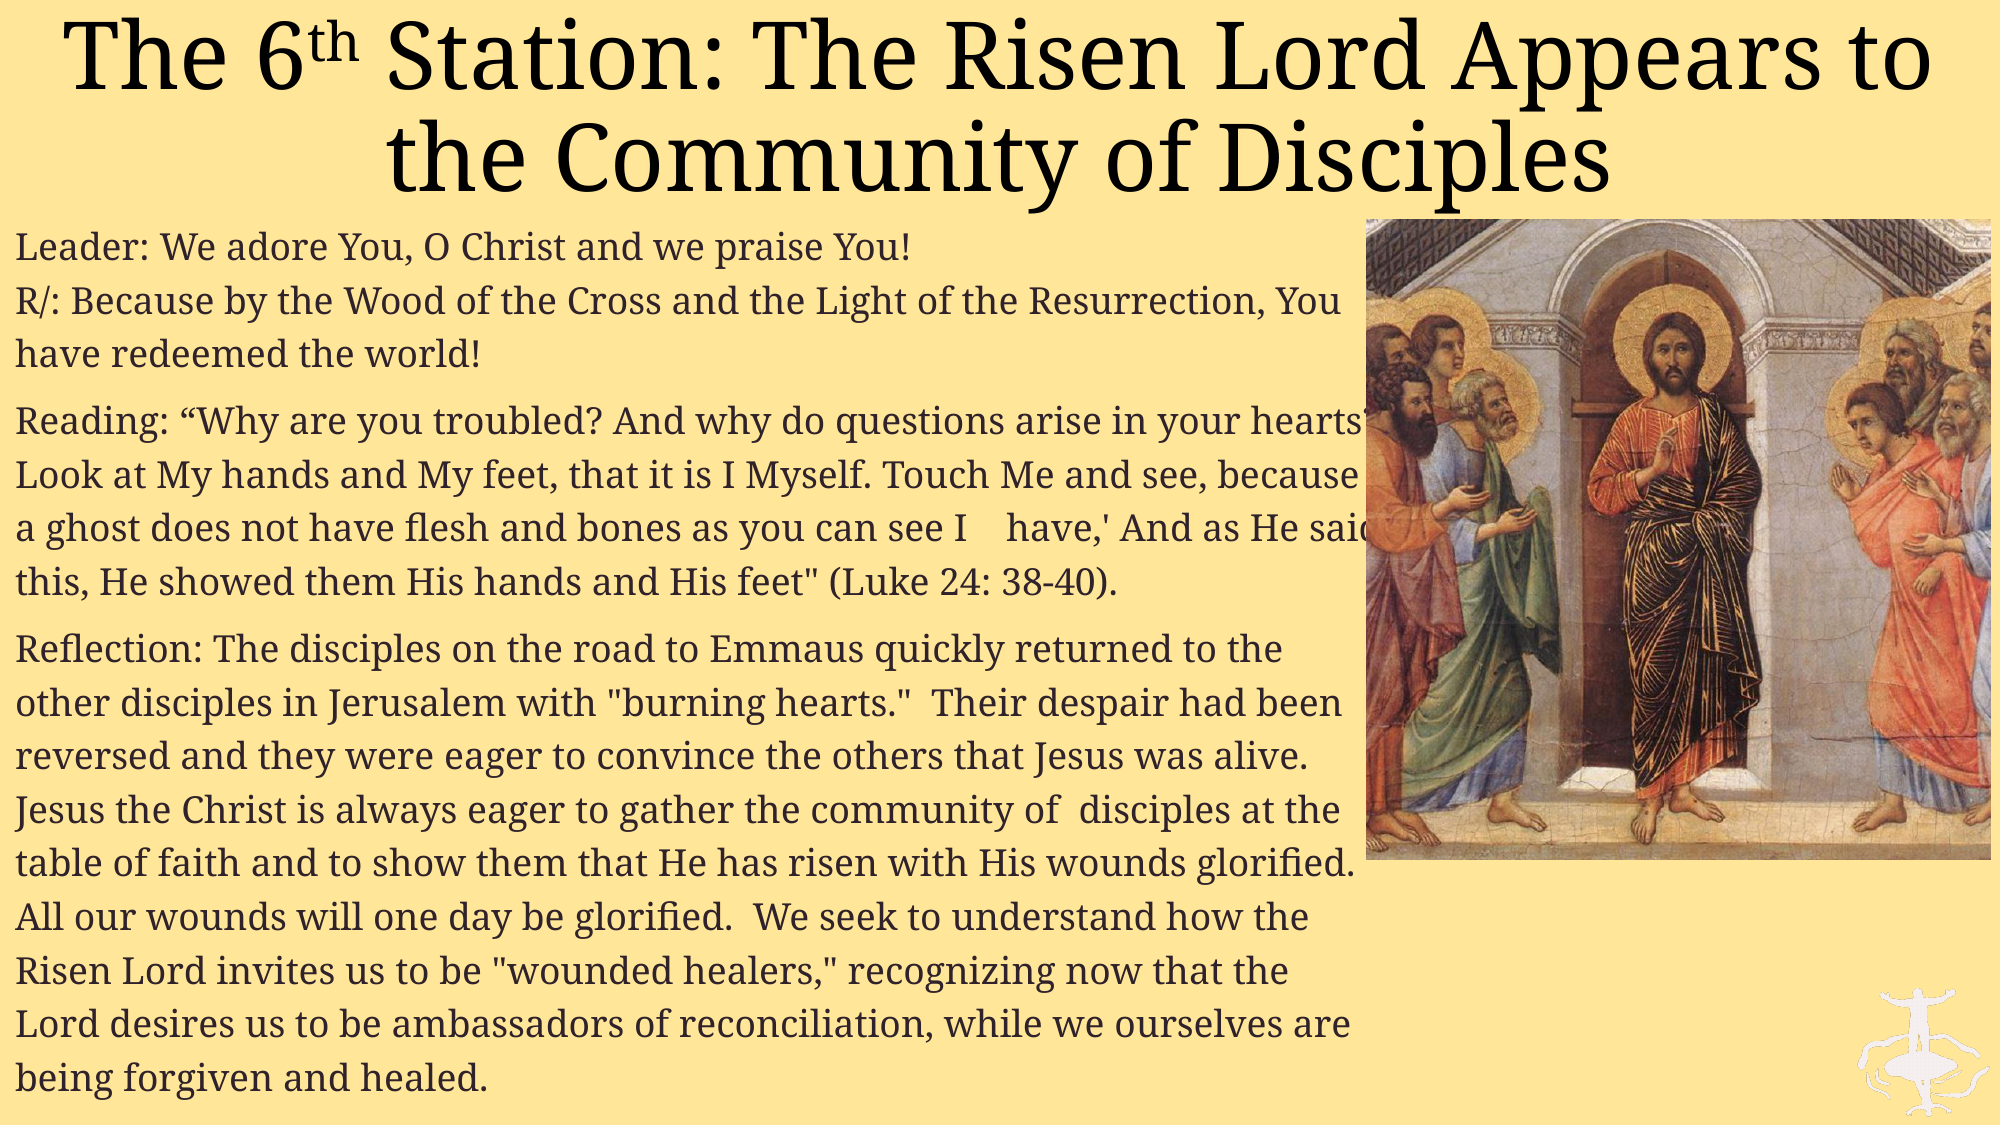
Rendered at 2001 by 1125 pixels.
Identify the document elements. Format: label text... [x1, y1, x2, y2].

picture [1366, 219, 1991, 860]
list Leader: We adore You, O Christ and we praise You! R/: Because by the Wood of the Cross and the Light of the Resurrection, You have redeemed the world! Reading: “Why are you troubled? And why do questions arise in your hearts? Look at My hands and My feet, that it is I Myself. Touch Me and see, because a ghost does not have flesh and bones as you can see I have,' And as He said this, He showed them His hands and His feet" (Luke 24: 38-40). Reflection: The disciples on the road to Emmaus quickly returned to the other disciples in Jerusalem with "burning hearts." Their despair had been reversed and they were eager to convince the others that Jesus was alive. Jesus the Christ is always eager to gather the community of disciples at the table of faith and to show them that He has risen with His wounds glorified. All our wounds will one day be glorified. We seek to understand how the Risen Lord invites us to be "wounded healers," recognizing now that the Lord desires us to be ambassadors of reconciliation, while we ourselves are being forgiven and healed. [0, 206, 1401, 1125]
title The 6th Station: The Risen Lord Appears to the Community of Disciples [0, 0, 2000, 220]
picture [1849, 974, 2000, 1125]
